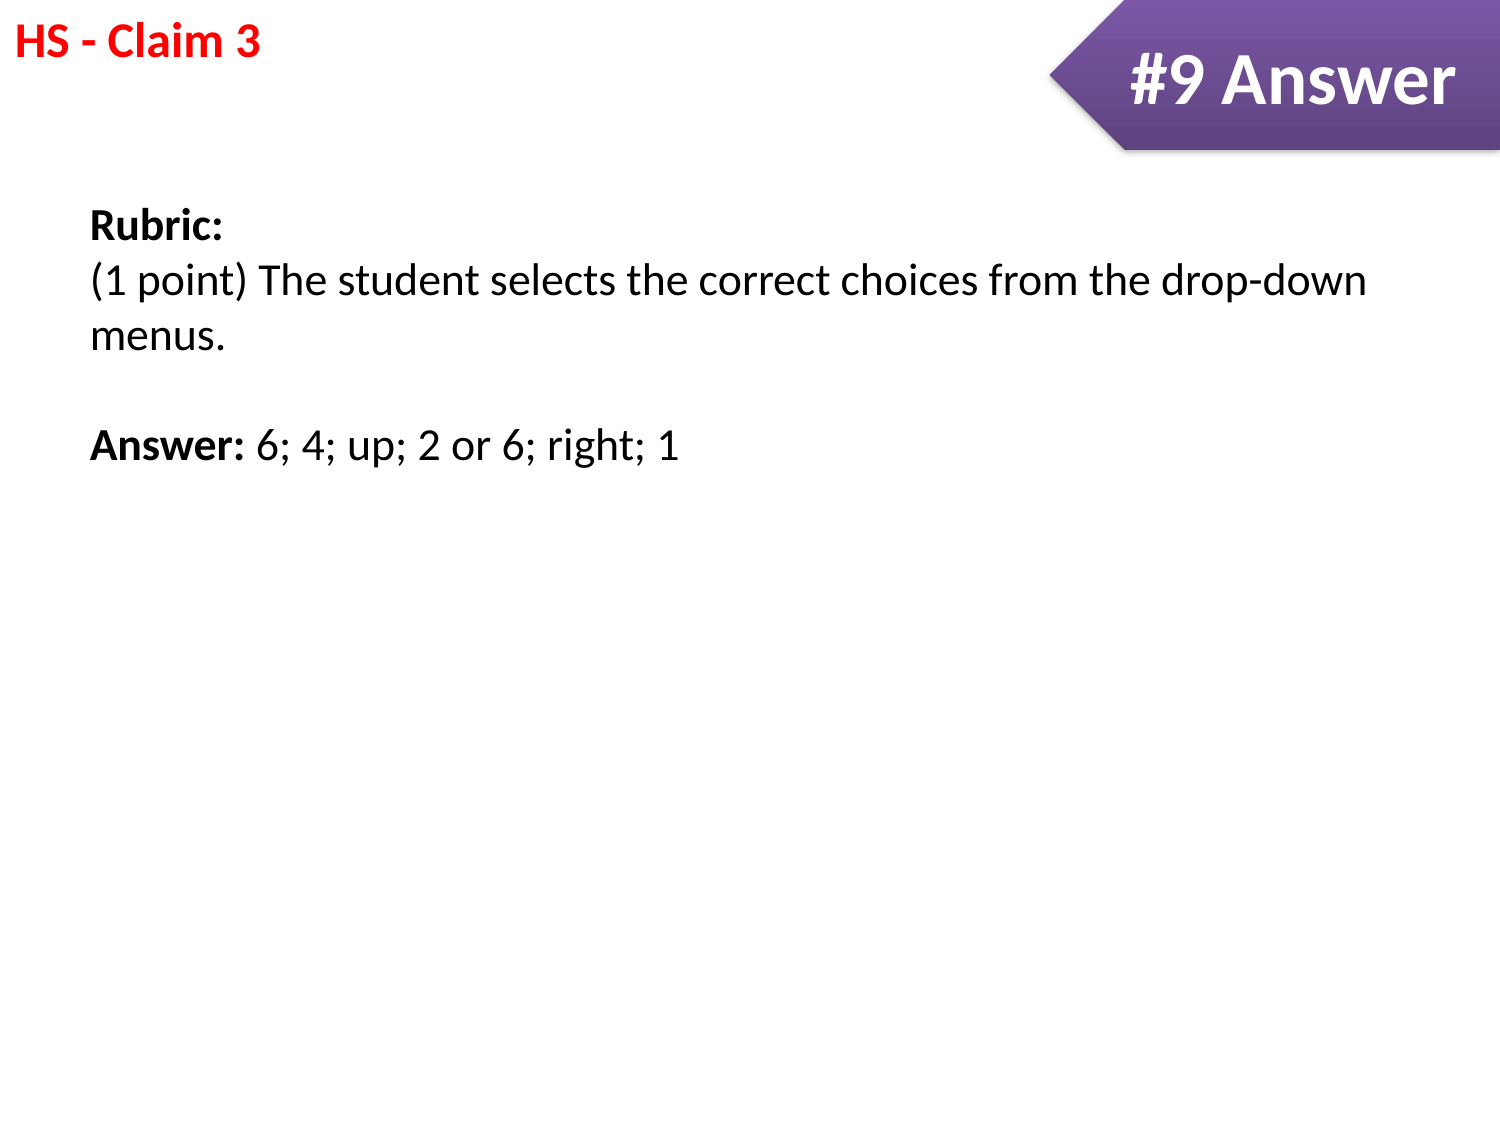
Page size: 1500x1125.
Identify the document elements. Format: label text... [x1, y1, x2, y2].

text_box #9 Answer [1049, 0, 1500, 150]
text_box Rubric: (1 point) The student selects the correct choices from the drop-down menus. Answer: 6; 4; up; 2 or 6; right; 1 [75, 187, 1450, 478]
